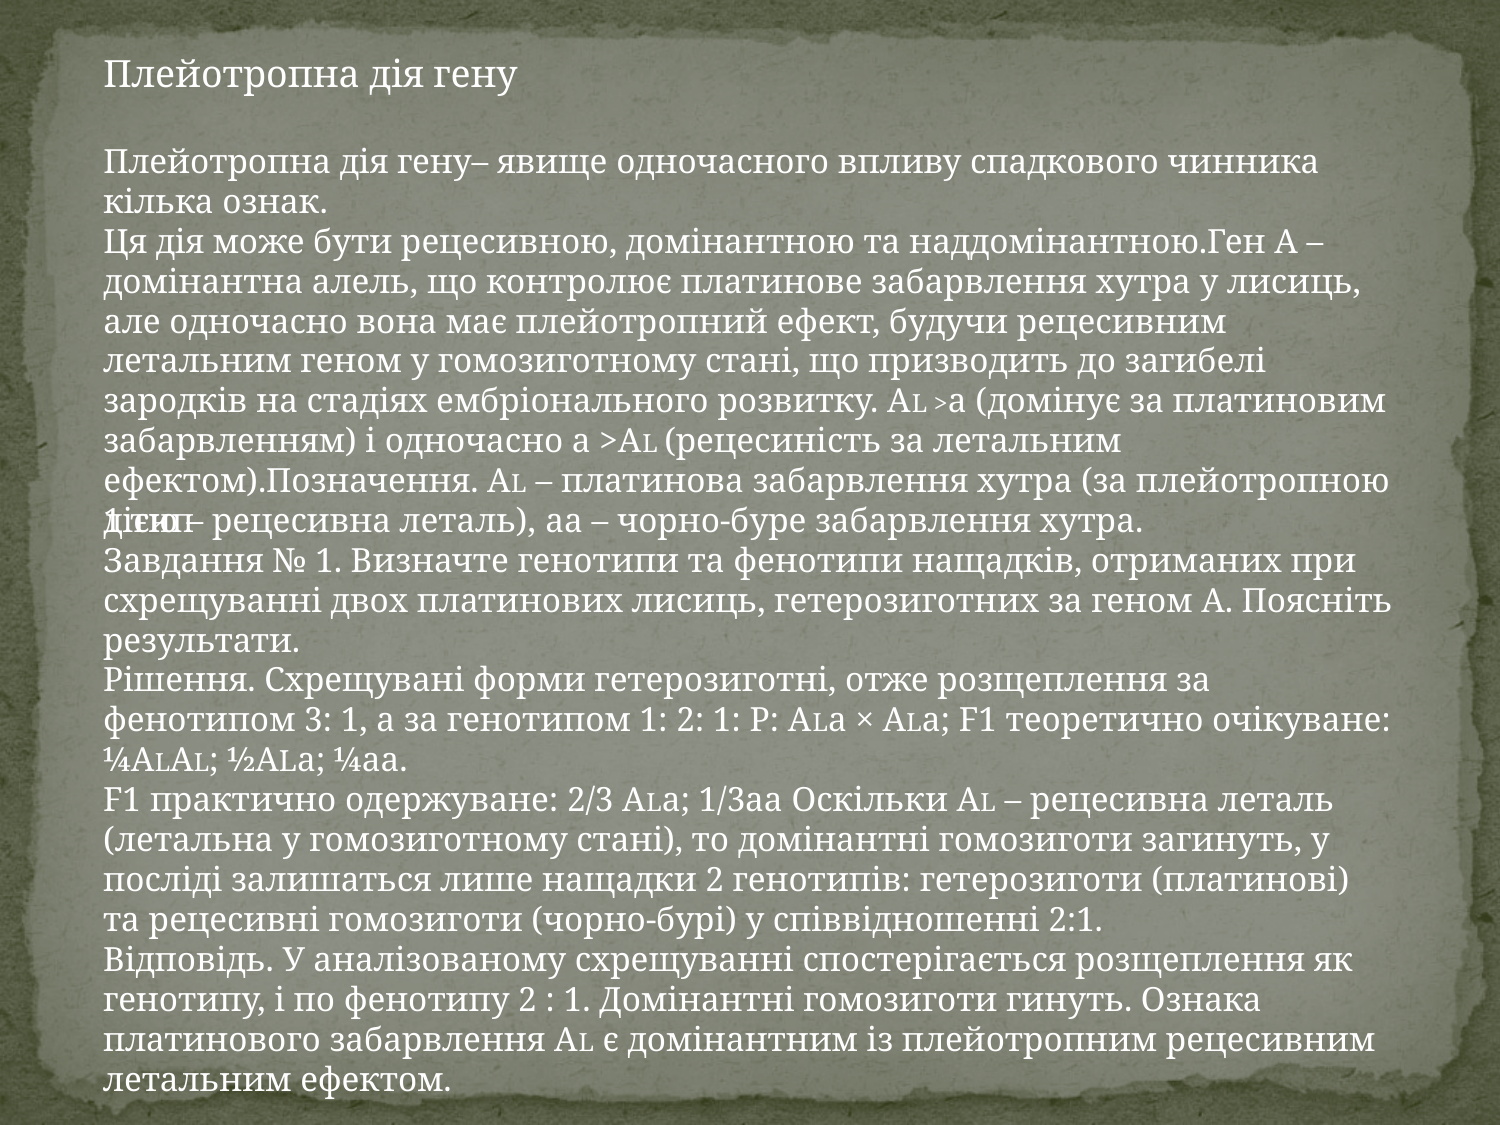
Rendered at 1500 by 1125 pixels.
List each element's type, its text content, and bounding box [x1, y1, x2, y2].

text_box 1 тип Завдання № 1. Визначте генотипи та фенотипи нащадків, отриманих при схрещуванні двох платинових лисиць, гетерозиготних за геном А. Поясніть результати. Рішення. Схрещувані форми гетерозиготні, отже розщеплення за фенотипом 3: 1, а за генотипом 1: 2: 1: Р: АLа × АLа; F1 теоретично очікуване: ¼АLАL; ½АLa; ¼aa. F1 практично одержуване: 2/3 АLa; 1/3aa Оскільки АL – рецесивна леталь (летальна у гомозиготному стані), то домінантні гомозиготи загинуть, у посліді залишаться лише нащадки 2 генотипів: гетерозиготи (платинові) та рецесивні гомозиготи (чорно-бурі) у співвідношенні 2:1. Відповідь. У аналізованому схрещуванні спостерігається розщеплення як генотипу, і по фенотипу 2 : 1. Домінантні гомозиготи гинуть. Ознака платинового забарвлення АL є домінантним із плейотропним рецесивним летальним ефектом. [88, 491, 1412, 1106]
text_box Плейотропна дія гену Плейотропна дія гену– явище одночасного впливу спадкового чинника кілька ознак. Ця дія може бути рецесивною, домінантною та наддомінантною.Ген А – домінантна алель, що контролює платинове забарвлення хутра у лисиць, але одночасно вона має плейотропний ефект, будучи рецесивним летальним геном у гомозиготному стані, що призводить до загибелі зародків на стадіях ембріонального розвитку. АL >а (домінує за платиновим забарвленням) і одночасно а >АL (рецесиність за летальним ефектом).Позначення. АL – платинова забарвлення хутра (за плейотропною дією – рецесивна леталь), aa – чорно-буре забарвлення хутра. [88, 42, 1424, 547]
